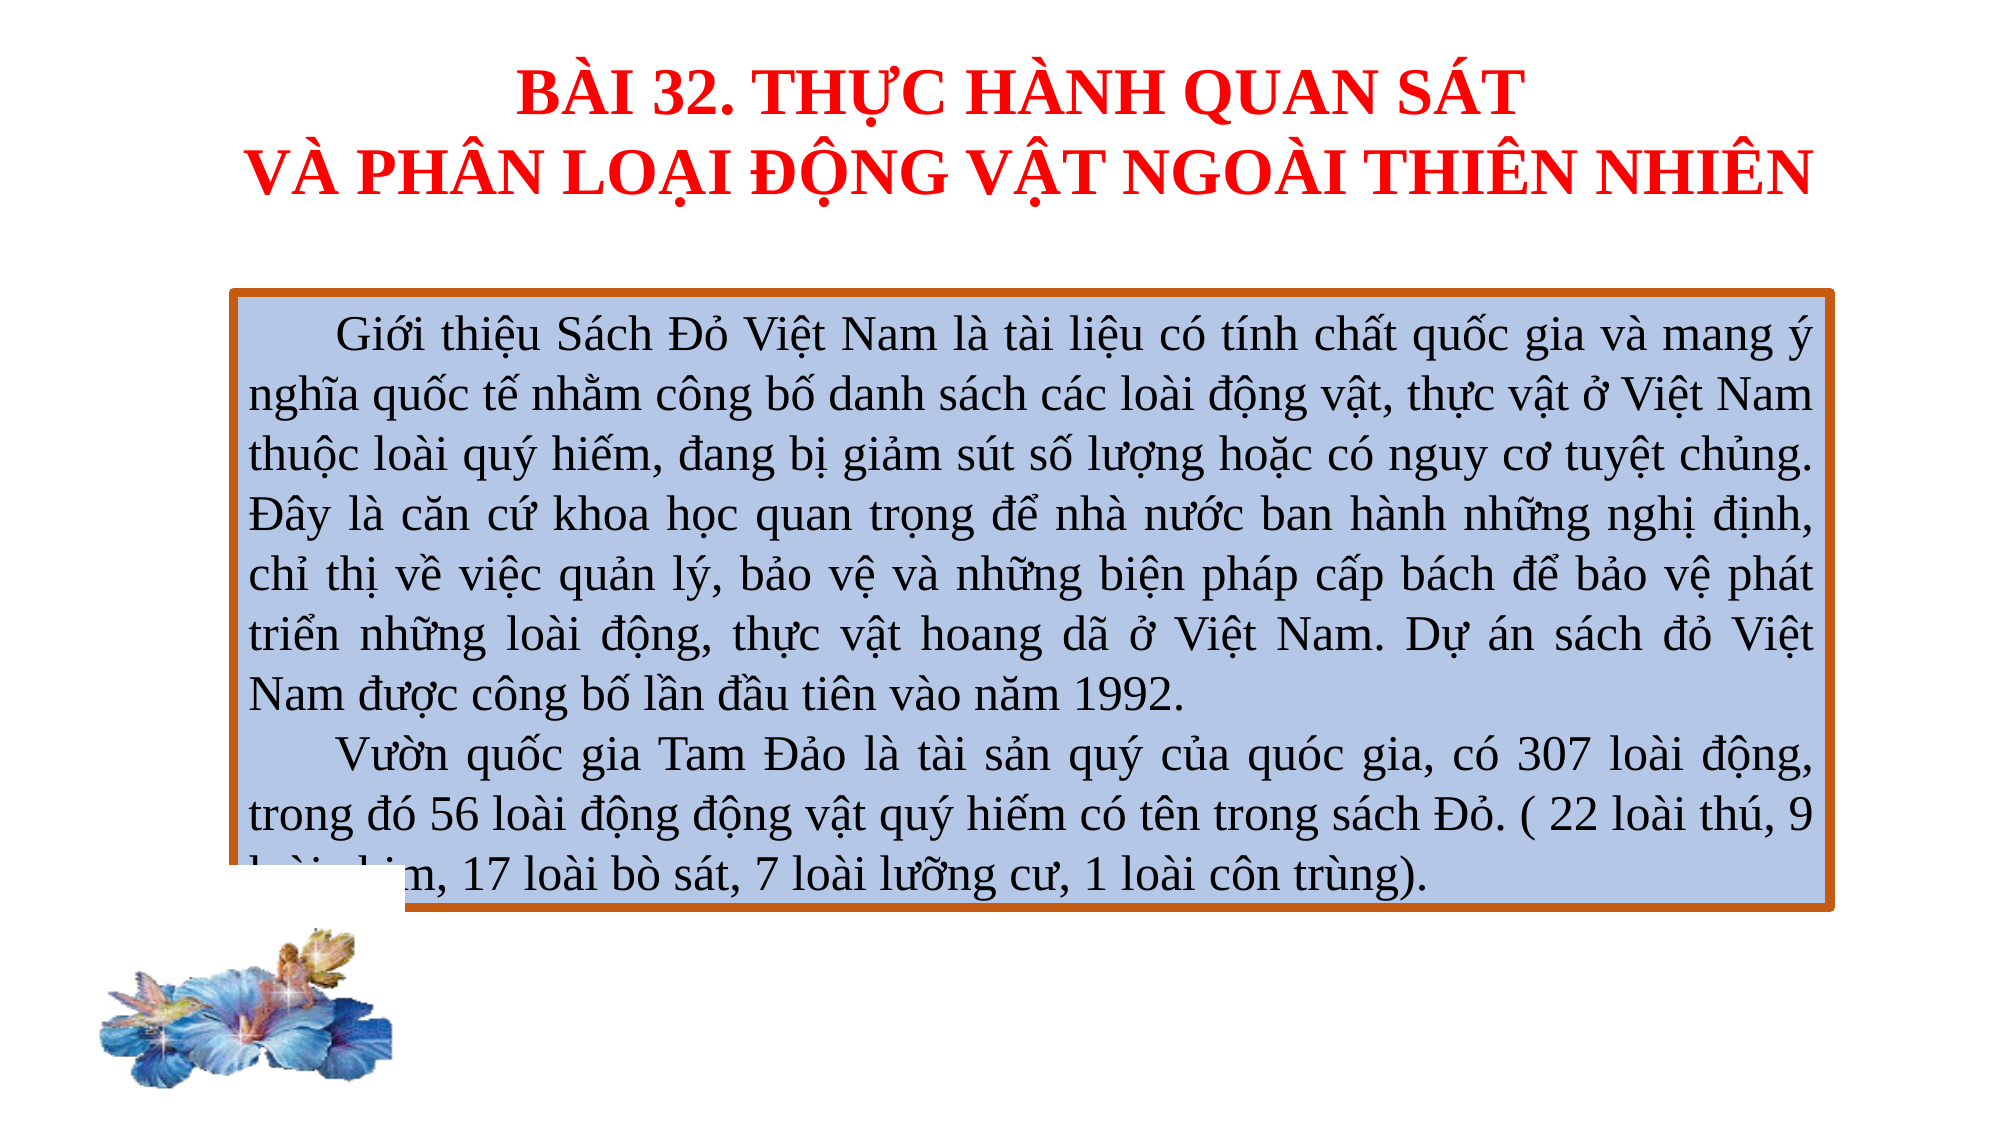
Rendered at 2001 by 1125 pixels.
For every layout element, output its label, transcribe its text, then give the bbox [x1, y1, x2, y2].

text_box Giới thiệu Sách Đỏ Việt Nam là tài liệu có tính chất quốc gia và mang ý nghĩa quốc tế nhằm công bố danh sách các loài động vật, thực vật ở Việt Nam thuộc loài quý hiếm, đang bị giảm sút số lượng hoặc có nguy cơ tuyệt chủng. Đây là căn cứ khoa học quan trọng để nhà nước ban hành những nghị định, chỉ thị về việc quản lý, bảo vệ và những biện pháp cấp bách để bảo vệ phát triển những loài động, thực vật hoang dã ở Việt Nam. Dự án sách đỏ Việt Nam được công bố lần đầu tiên vào năm 1992. Vườn quốc gia Tam Đảo là tài sản quý của quóc gia, có 307 loài động, trong đó 56 loài động động vật quý hiếm có tên trong sách Đỏ. ( 22 loài thú, 9 loài chim, 17 loài bò sát, 7 loài lưỡng cư, 1 loài côn trùng). [233, 292, 1830, 908]
text_box BÀI 32. THỰC HÀNH QUAN SÁT VÀ PHÂN LOẠI ĐỘNG VẬT NGOÀI THIÊN NHIÊN [173, 40, 1886, 216]
picture [92, 865, 405, 1103]
